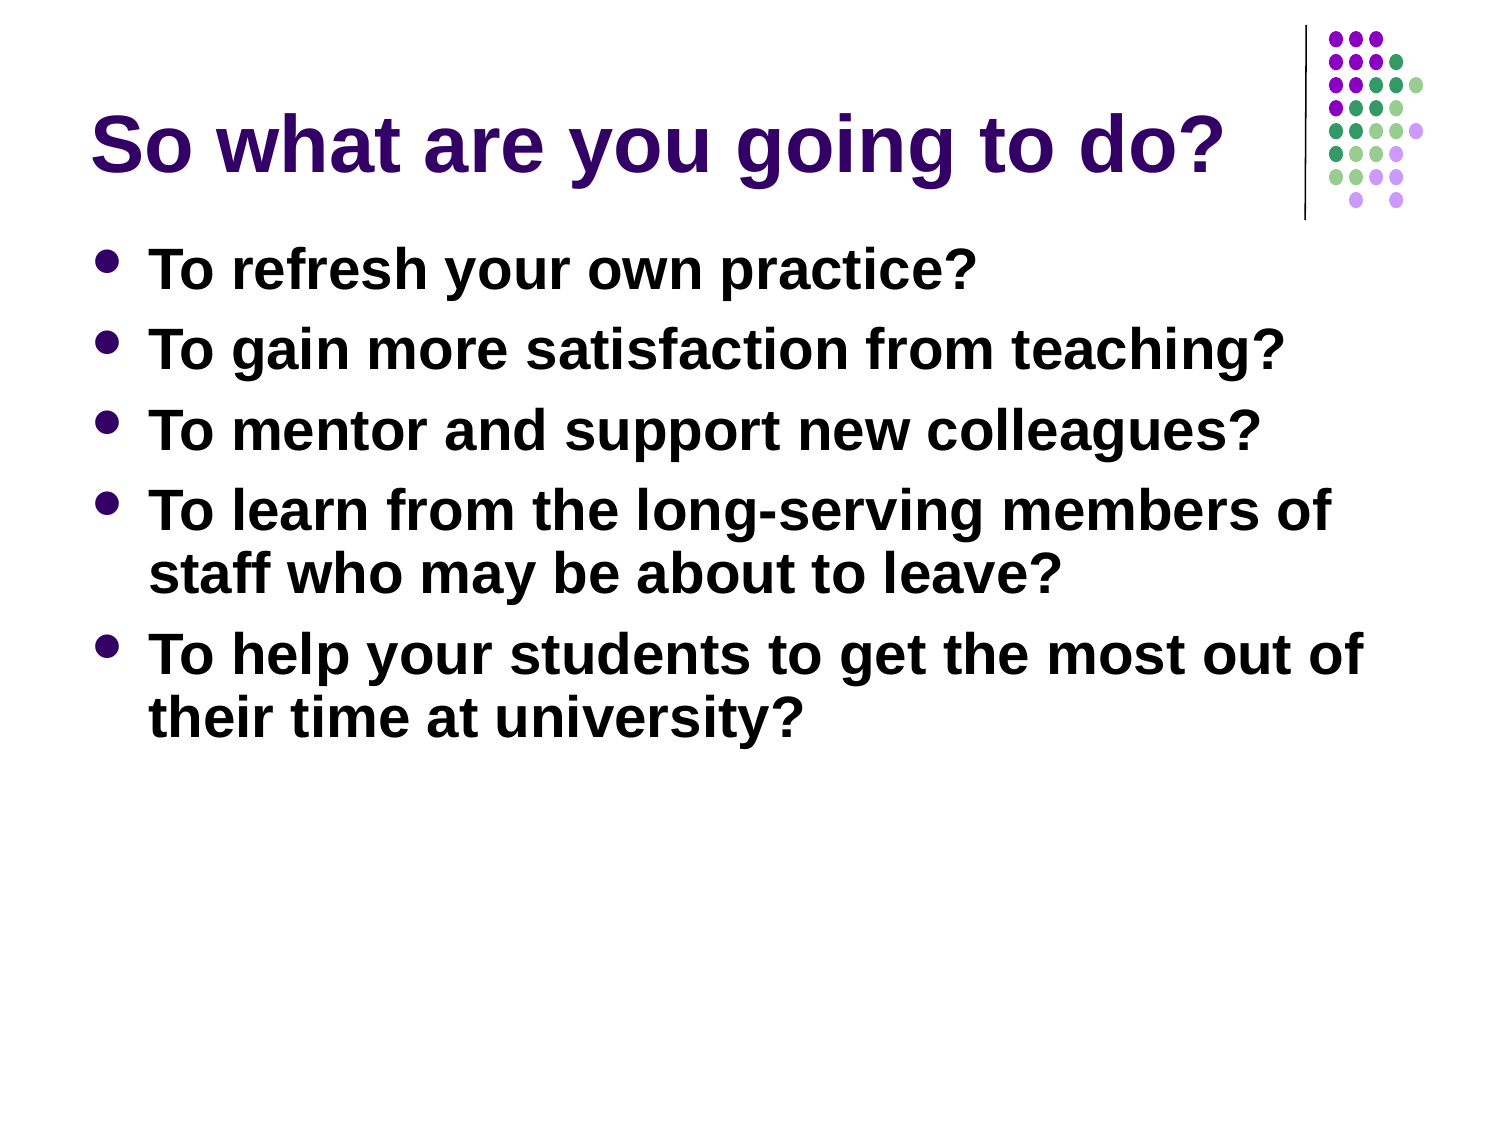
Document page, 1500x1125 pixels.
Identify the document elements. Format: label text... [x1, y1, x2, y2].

list To refresh your own practice? To gain more satisfaction from teaching? To mentor and support new colleagues? To learn from the long-serving members of staff who may be about to leave? To help your students to get the most out of their time at university? [76, 231, 1428, 1018]
title So what are you going to do? [74, 19, 1313, 197]
